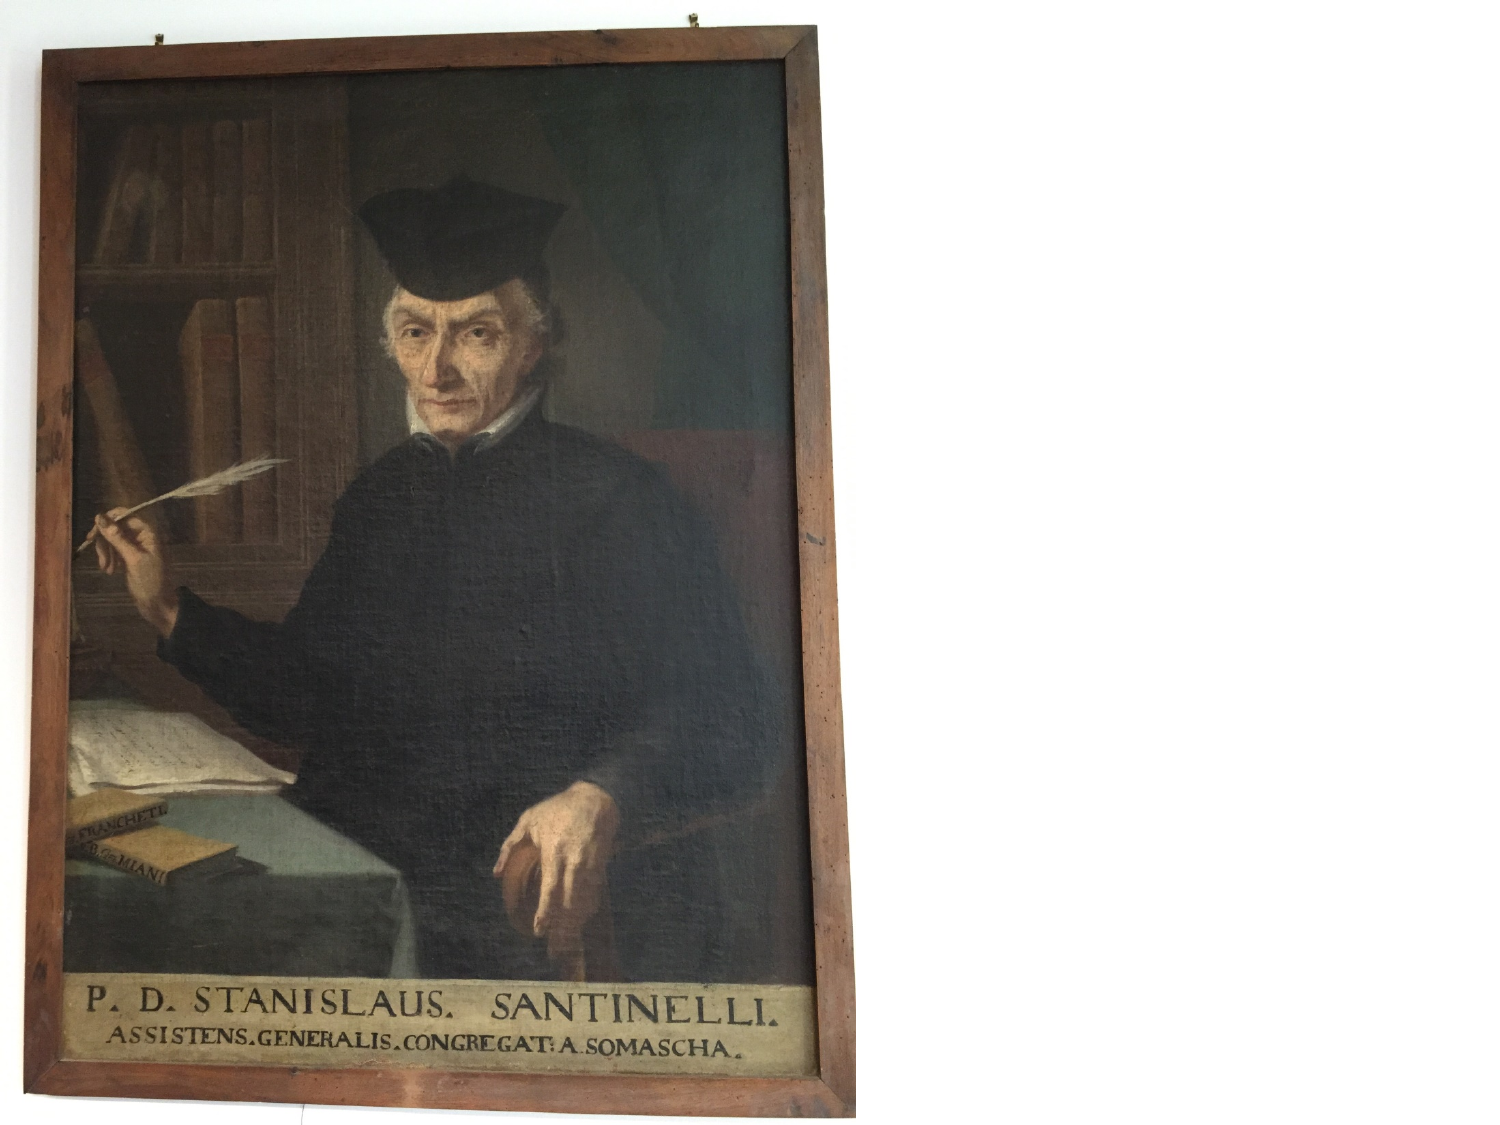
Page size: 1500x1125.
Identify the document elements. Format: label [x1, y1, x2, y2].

list [0, 0, 856, 1125]
